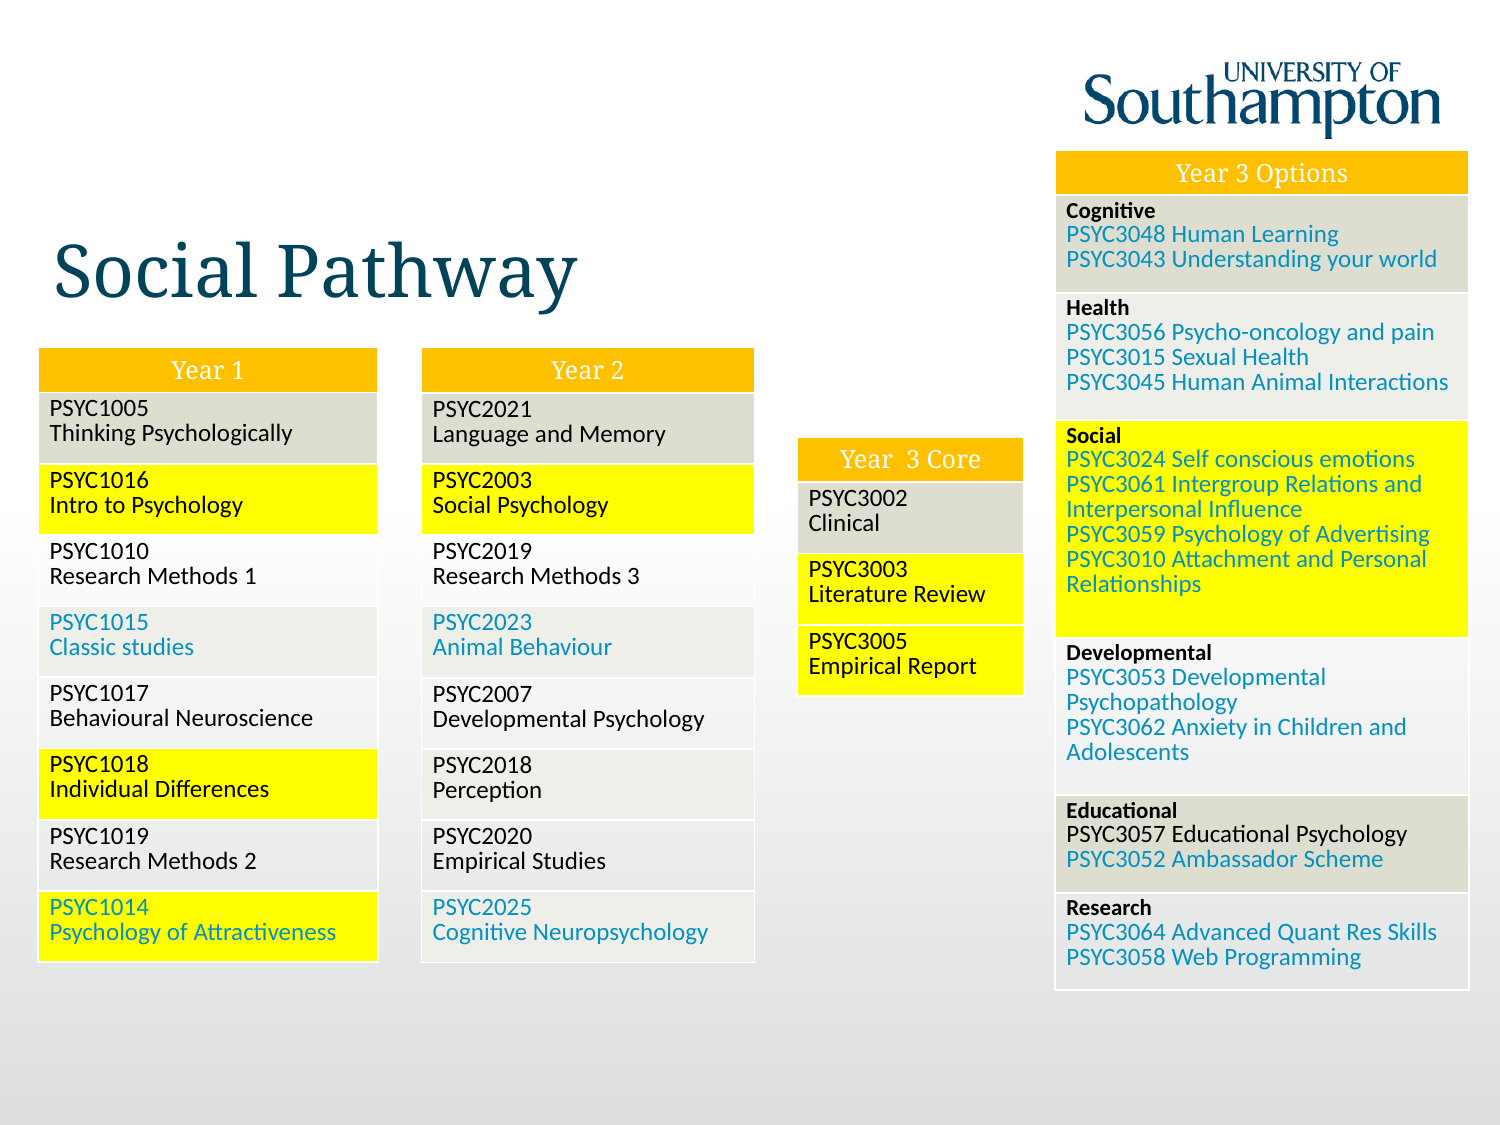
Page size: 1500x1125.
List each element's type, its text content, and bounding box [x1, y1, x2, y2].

table_cell PSYC2018 Perception [422, 750, 754, 819]
picture [1085, 62, 1440, 139]
table_cell Research PSYC3064 Advanced Quant Res Skills PSYC3058 Web Programming [1056, 894, 1468, 989]
table_cell PSYC1015 Classic studies [39, 607, 377, 676]
table_cell PSYC1014 Psychology of Attractiveness [39, 892, 377, 961]
table_cell PSYC2025 Cognitive Neuropsychology [422, 892, 754, 962]
table_cell PSYC2023 Animal Behaviour [422, 607, 754, 677]
table_cell PSYC2020 Empirical Studies [422, 821, 754, 890]
table_header Year 2 [422, 348, 754, 392]
table_cell PSYC2003 Social Psychology [422, 465, 754, 534]
table_cell PSYC2019 Research Methods 3 [422, 536, 754, 606]
table_cell Health PSYC3056 Psycho-oncology and pain PSYC3015 Sexual Health PSYC3045 Human Animal Interactions [1056, 294, 1468, 419]
table_cell Educational PSYC3057 Educational Psychology PSYC3052 Ambassador Scheme [1056, 796, 1468, 892]
table_cell PSYC3003 Literature Review [798, 554, 1023, 624]
table_cell PSYC3005 Empirical Report [798, 626, 1023, 695]
table_cell Developmental PSYC3053 Developmental Psychopathology PSYC3062 Anxiety in Children and Adolescents [1056, 639, 1468, 794]
table_cell PSYC2021 Language and Memory [422, 394, 754, 463]
table_cell PSYC1018 Individual Differences [39, 749, 377, 819]
table_cell Social PSYC3024 Self conscious emotions PSYC3061 Intergroup Relations and Interpersonal Influence PSYC3059 Psychology of Advertising PSYC3010 Attachment and Personal Relationships [1056, 421, 1468, 637]
table_cell PSYC1016 Intro to Psychology [39, 465, 377, 534]
table_header Year 3 Options [1056, 151, 1468, 194]
table_cell PSYC1019 Research Methods 2 [39, 821, 377, 890]
table_cell PSYC2007 Developmental Psychology [422, 679, 754, 748]
title Social Pathway [53, 217, 1054, 297]
table_cell PSYC1005 Thinking Psychologically [39, 393, 377, 463]
table_cell Cognitive PSYC3048 Human Learning PSYC3043 Understanding your world [1056, 196, 1468, 292]
table_header Year 1 [39, 348, 377, 392]
text_box [0, 0, 695, 495]
table_cell PSYC1017 Behavioural Neuroscience [39, 678, 377, 748]
table_cell PSYC1010 Research Methods 1 [39, 536, 377, 605]
table_header Year 3 Core [798, 438, 1023, 481]
table_cell PSYC3002 Clinical [798, 483, 1023, 553]
